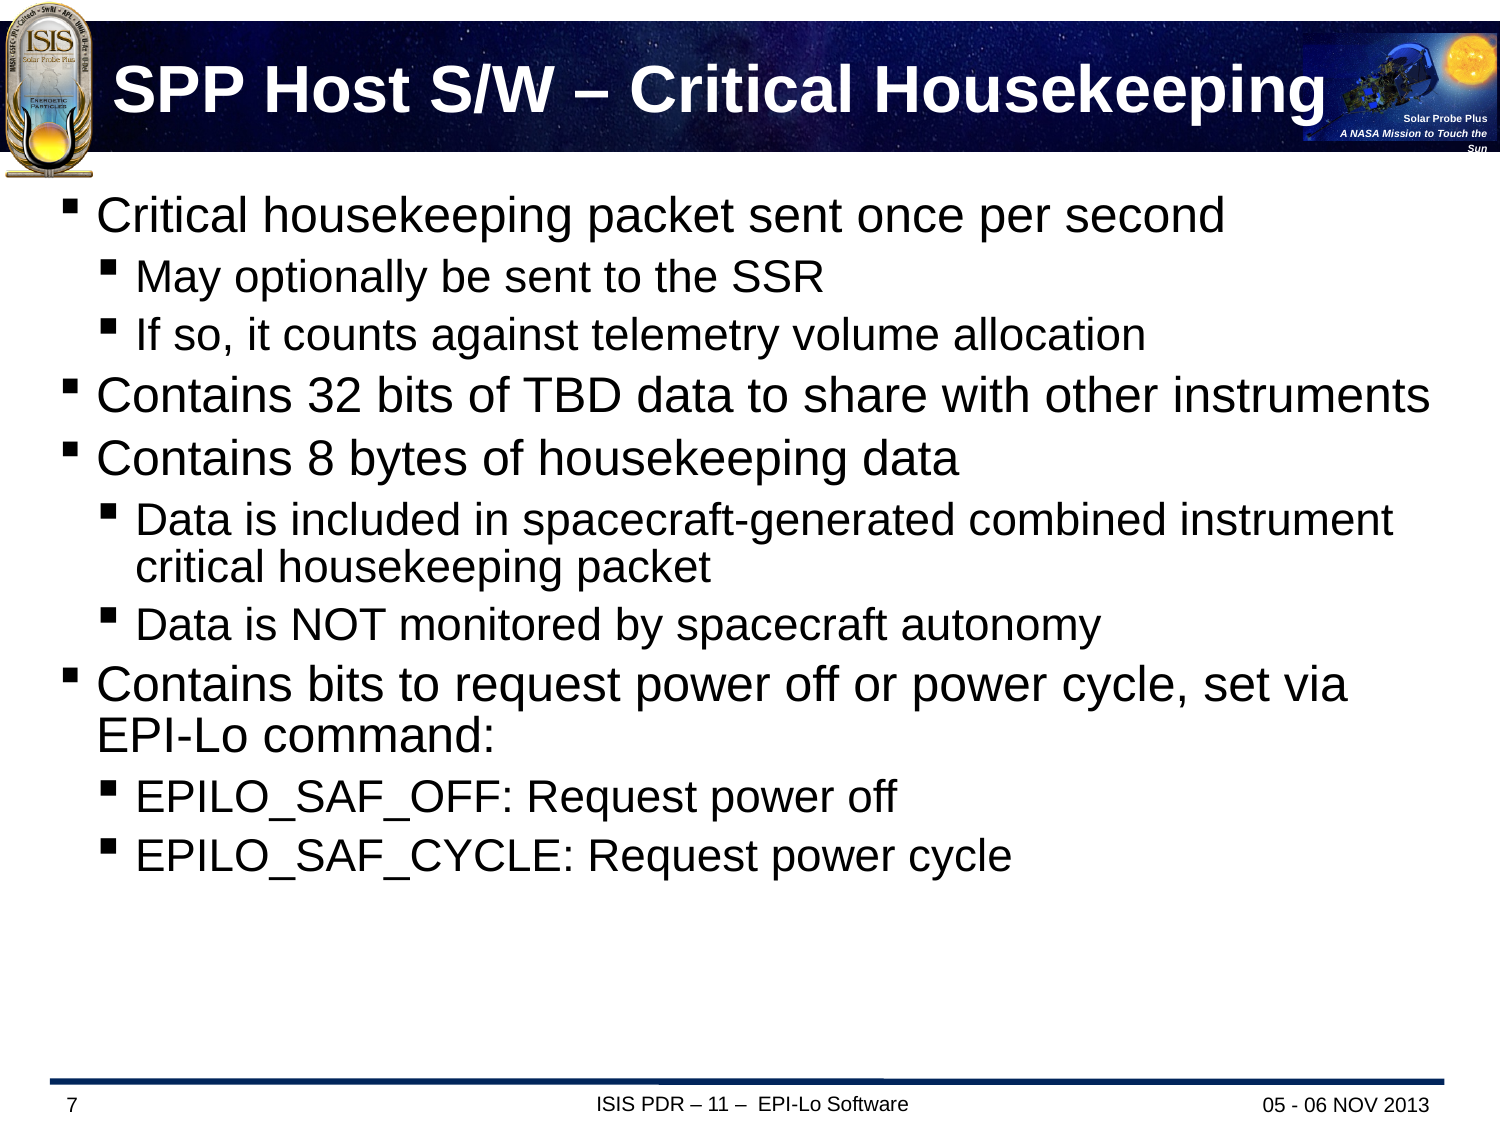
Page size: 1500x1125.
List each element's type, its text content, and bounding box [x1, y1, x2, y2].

title SPP Host S/W – Critical Housekeeping [111, 30, 1446, 142]
picture [0, 0, 1500, 179]
list Critical housekeeping packet sent once per second May optionally be sent to the SSR If so, it counts against telemetry volume allocation Contains 32 bits of TBD data to share with other instruments Contains 8 bytes of housekeeping data Data is included in spacecraft-generated combined instrument critical housekeeping packet Data is NOT monitored by spacecraft autonomy Contains bits to request power off or power cycle, set via EPI-Lo command: EPILO_SAF_OFF: Request power off EPILO_SAF_CYCLE: Request power cycle [58, 191, 1442, 1046]
